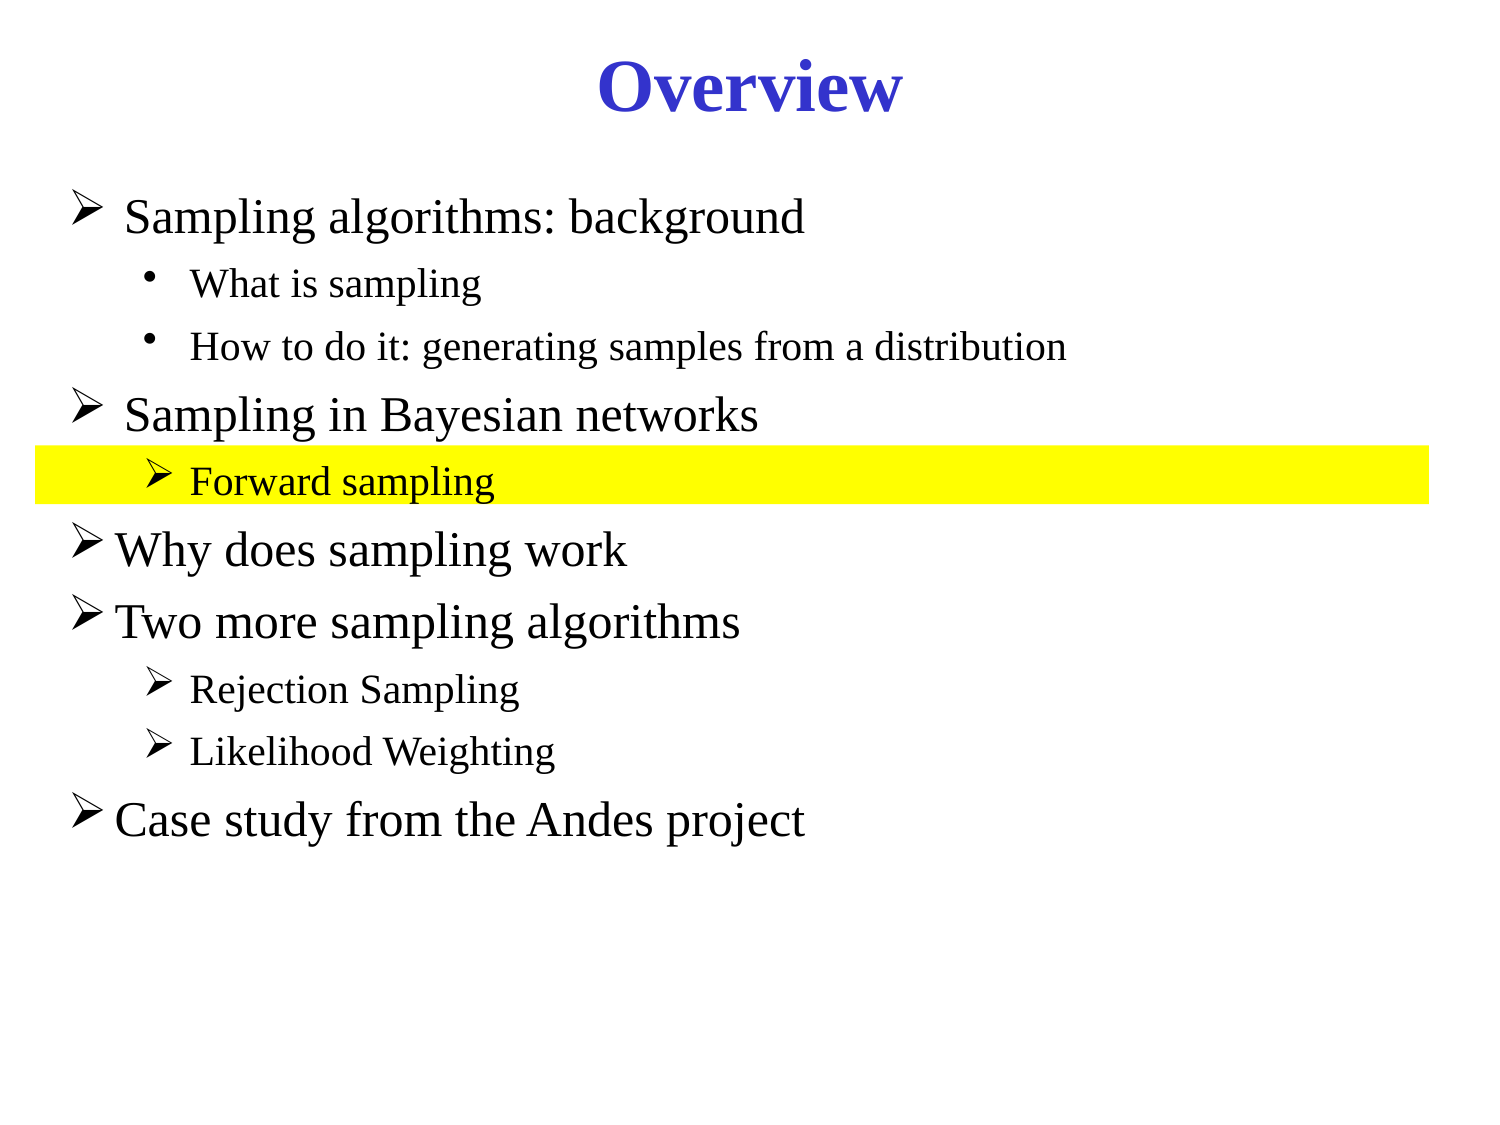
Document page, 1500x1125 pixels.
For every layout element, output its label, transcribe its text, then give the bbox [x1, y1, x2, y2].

text_box [35, 445, 53, 505]
title Overview [49, 24, 1451, 138]
text_box Sampling algorithms: background What is sampling How to do it: generating samples from a distribution Sampling in Bayesian networks Forward sampling Why does sampling work Two more sampling algorithms Rejection Sampling Likelihood Weighting Case study from the Andes project [53, 113, 1441, 622]
